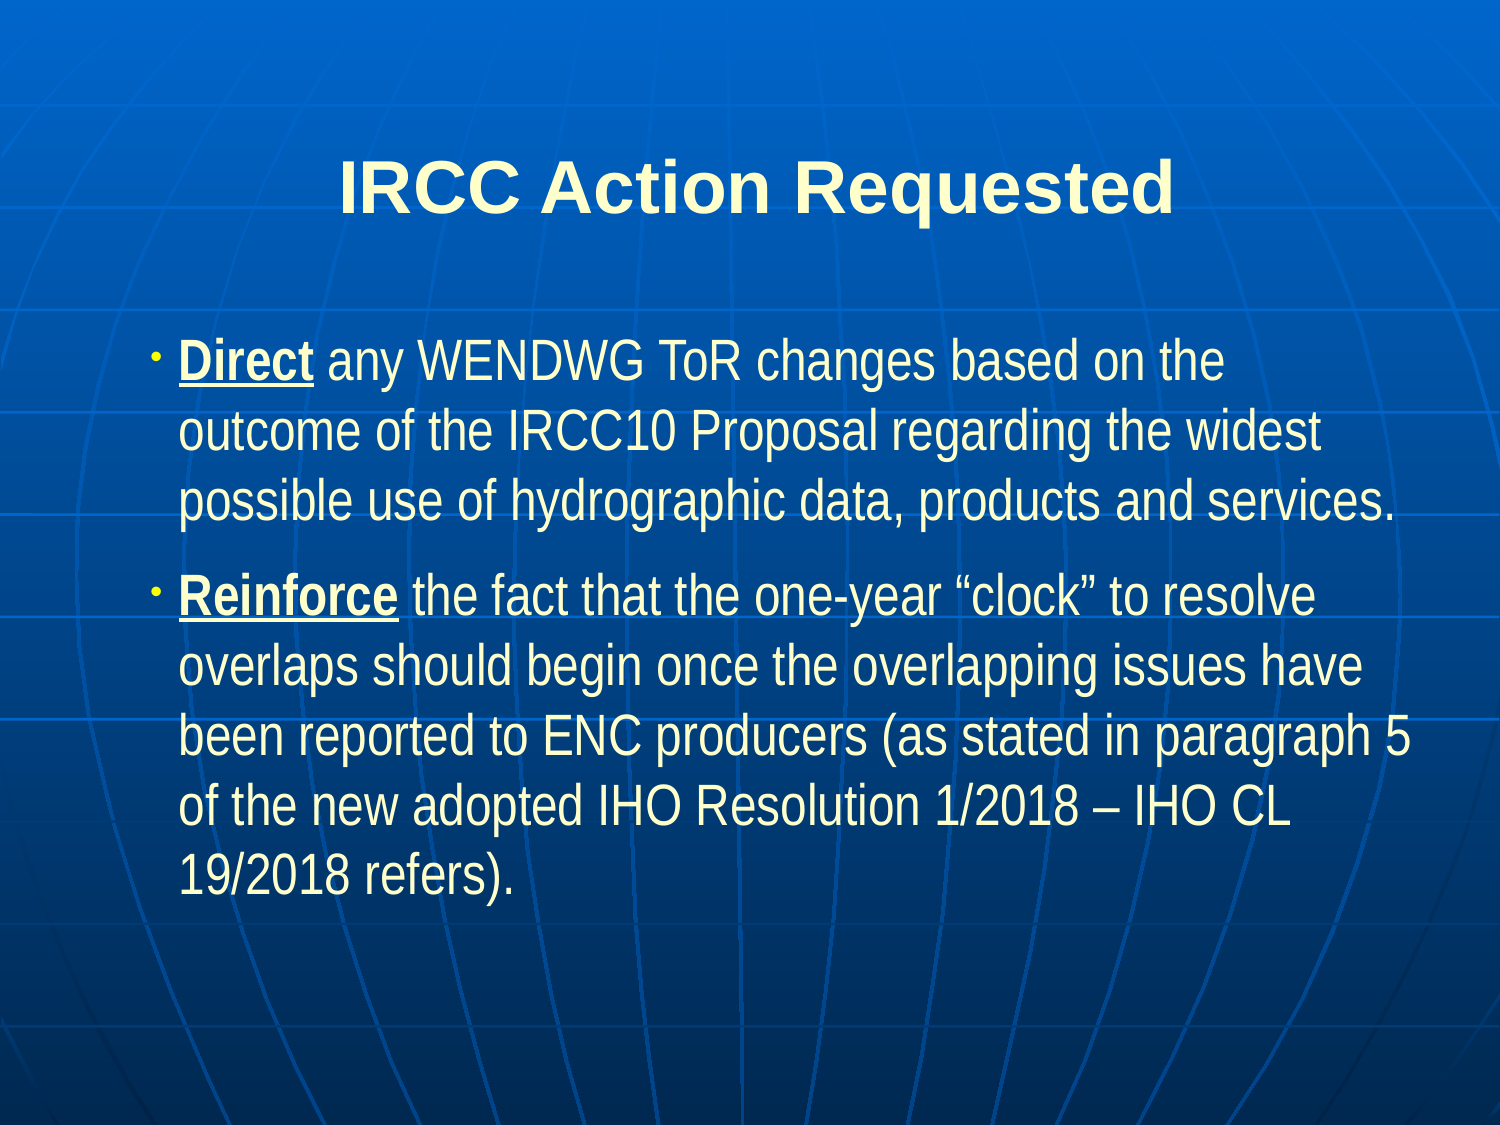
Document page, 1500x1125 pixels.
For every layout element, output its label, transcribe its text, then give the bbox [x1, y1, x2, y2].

list Direct any WENDWG ToR changes based on the outcome of the IRCC10 Proposal regarding the widest possible use of hydrographic data, products and services. Reinforce the fact that the one-year “clock” to resolve overlaps should begin once the overlapping issues have been reported to ENC producers (as stated in paragraph 5 of the new adopted IHO Resolution 1/2018 – IHO CL 19/2018 refers). [76, 314, 1436, 1059]
title IRCC Action Requested [135, 89, 1381, 278]
